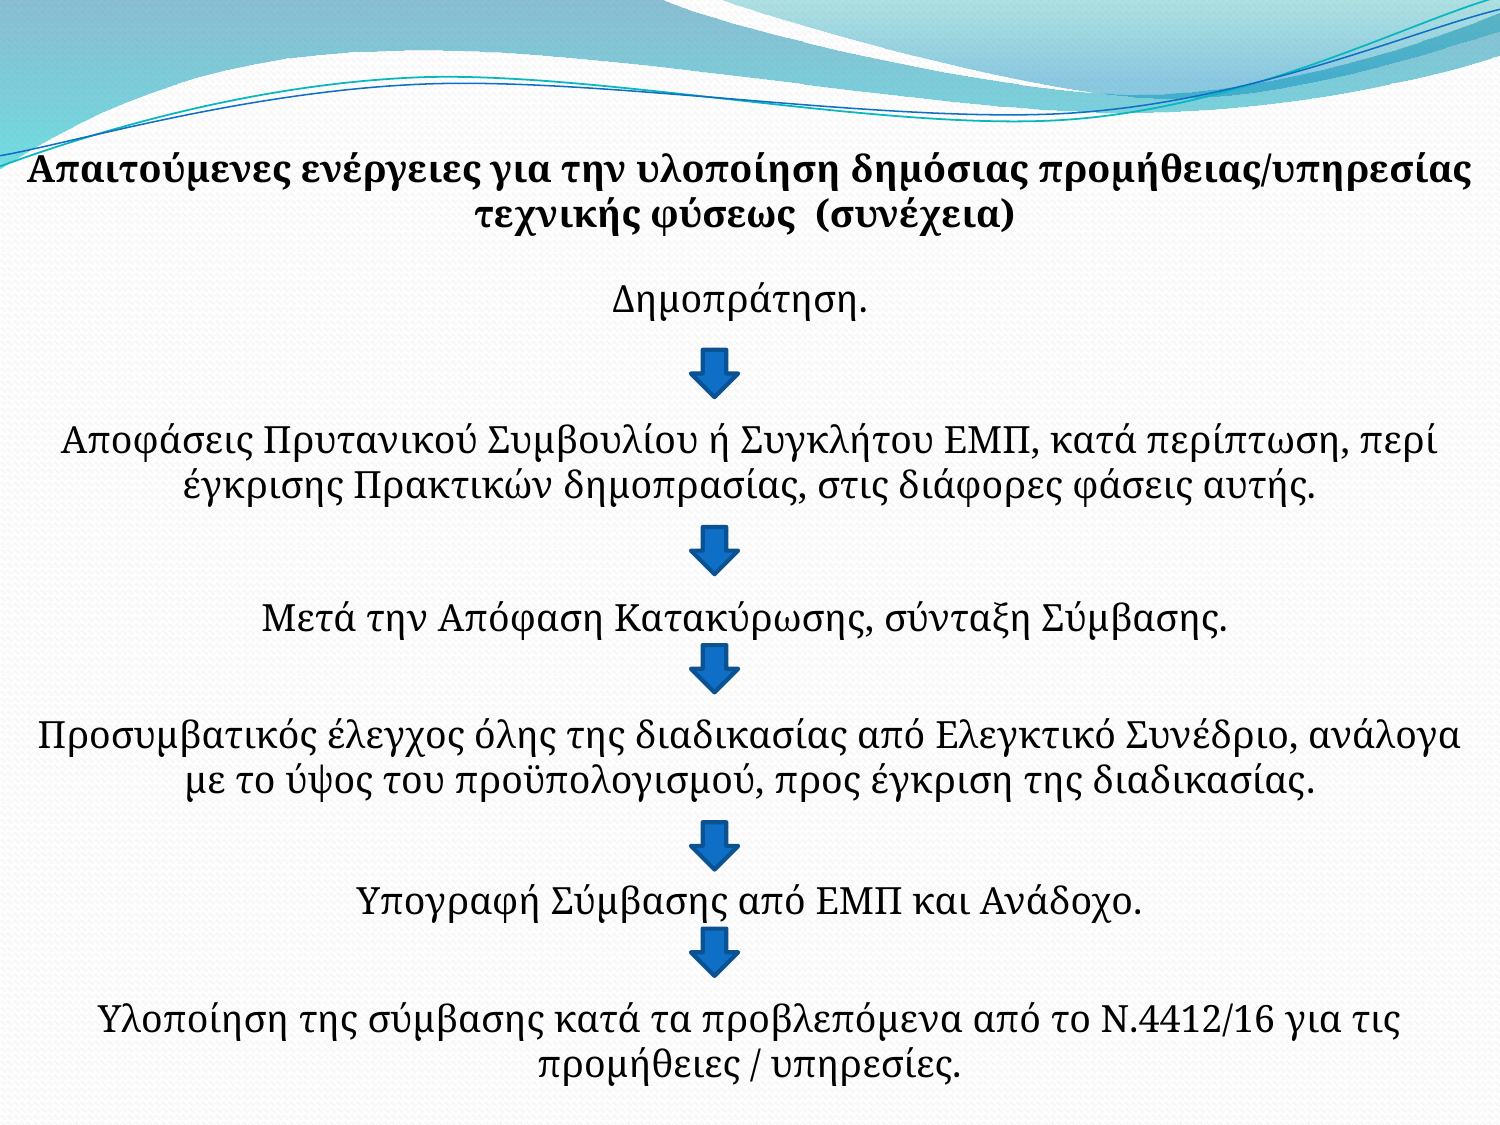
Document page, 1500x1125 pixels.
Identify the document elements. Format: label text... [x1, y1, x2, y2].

text_box [688, 643, 741, 695]
text_box Μετά την Απόφαση Κατακύρωσης, σύνταξη Σύμβασης. [0, 586, 1500, 646]
text_box Δημοπράτηση. [0, 267, 1500, 327]
text_box Υλοποίηση της σύμβασης κατά τα προβλεπόμενα από το Ν.4412/16 για τις προμήθειες / υπηρεσίες. [0, 987, 1500, 1093]
text_box [688, 524, 741, 577]
text_box [688, 926, 741, 978]
text_box Απαιτούμενες ενέργειες για την υλοποίηση δημόσιας προμήθειας/υπηρεσίας τεχνικής φύσεως (συνέχεια) [0, 137, 1500, 242]
text_box Υπογραφή Σύμβασης από ΕΜΠ και Ανάδοχο. [0, 869, 1500, 930]
text_box Αποφάσεις Πρυτανικού Συμβουλίου ή Συγκλήτου ΕΜΠ, κατά περίπτωση, περί έγκρισης Πρακτικών δημοπρασίας, στις διάφορες φάσεις αυτής. [0, 408, 1500, 514]
text_box [688, 820, 741, 869]
text_box Προσυμβατικός έλεγχος όλης της διαδικασίας από Ελεγκτικό Συνέδριο, ανάλογα με το ύψος του προϋπολογισμού, προς έγκριση της διαδικασίας. [0, 704, 1500, 809]
text_box [688, 347, 741, 400]
